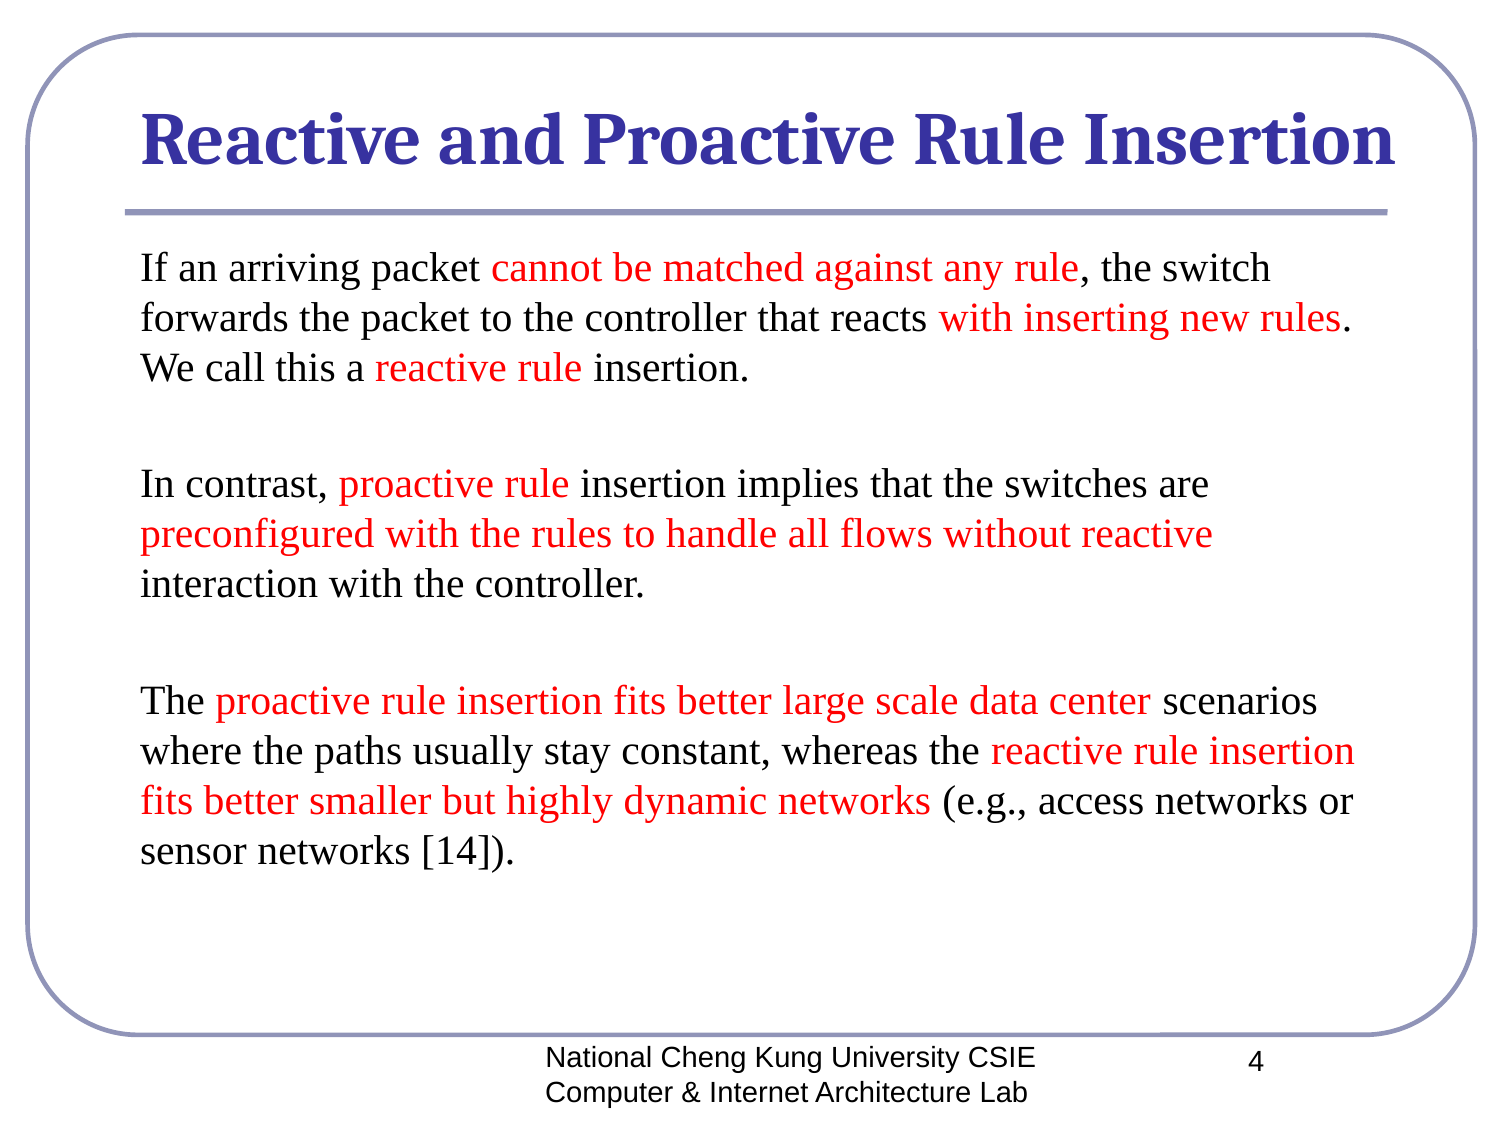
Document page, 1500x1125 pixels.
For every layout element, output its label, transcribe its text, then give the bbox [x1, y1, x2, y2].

slide_number 4 [1124, 1034, 1388, 1111]
list If an arriving packet cannot be matched against any rule, the switch forwards the packet to the controller that reacts with inserting new rules. We call this a reactive rule insertion. In contrast, proactive rule insertion implies that the switches are preconfigured with the rules to handle all flows without reactive interaction with the controller. The proactive rule insertion fits better large scale data center scenarios where the paths usually stay constant, whereas the reactive rule insertion fits better smaller but highly dynamic networks (e.g., access networks or sensor networks [14]). [125, 231, 1388, 975]
title Reactive and Proactive Rule Insertion [125, 90, 1459, 188]
footer National Cheng Kung University CSIE Computer & Internet Architecture Lab [466, 1030, 1117, 1107]
